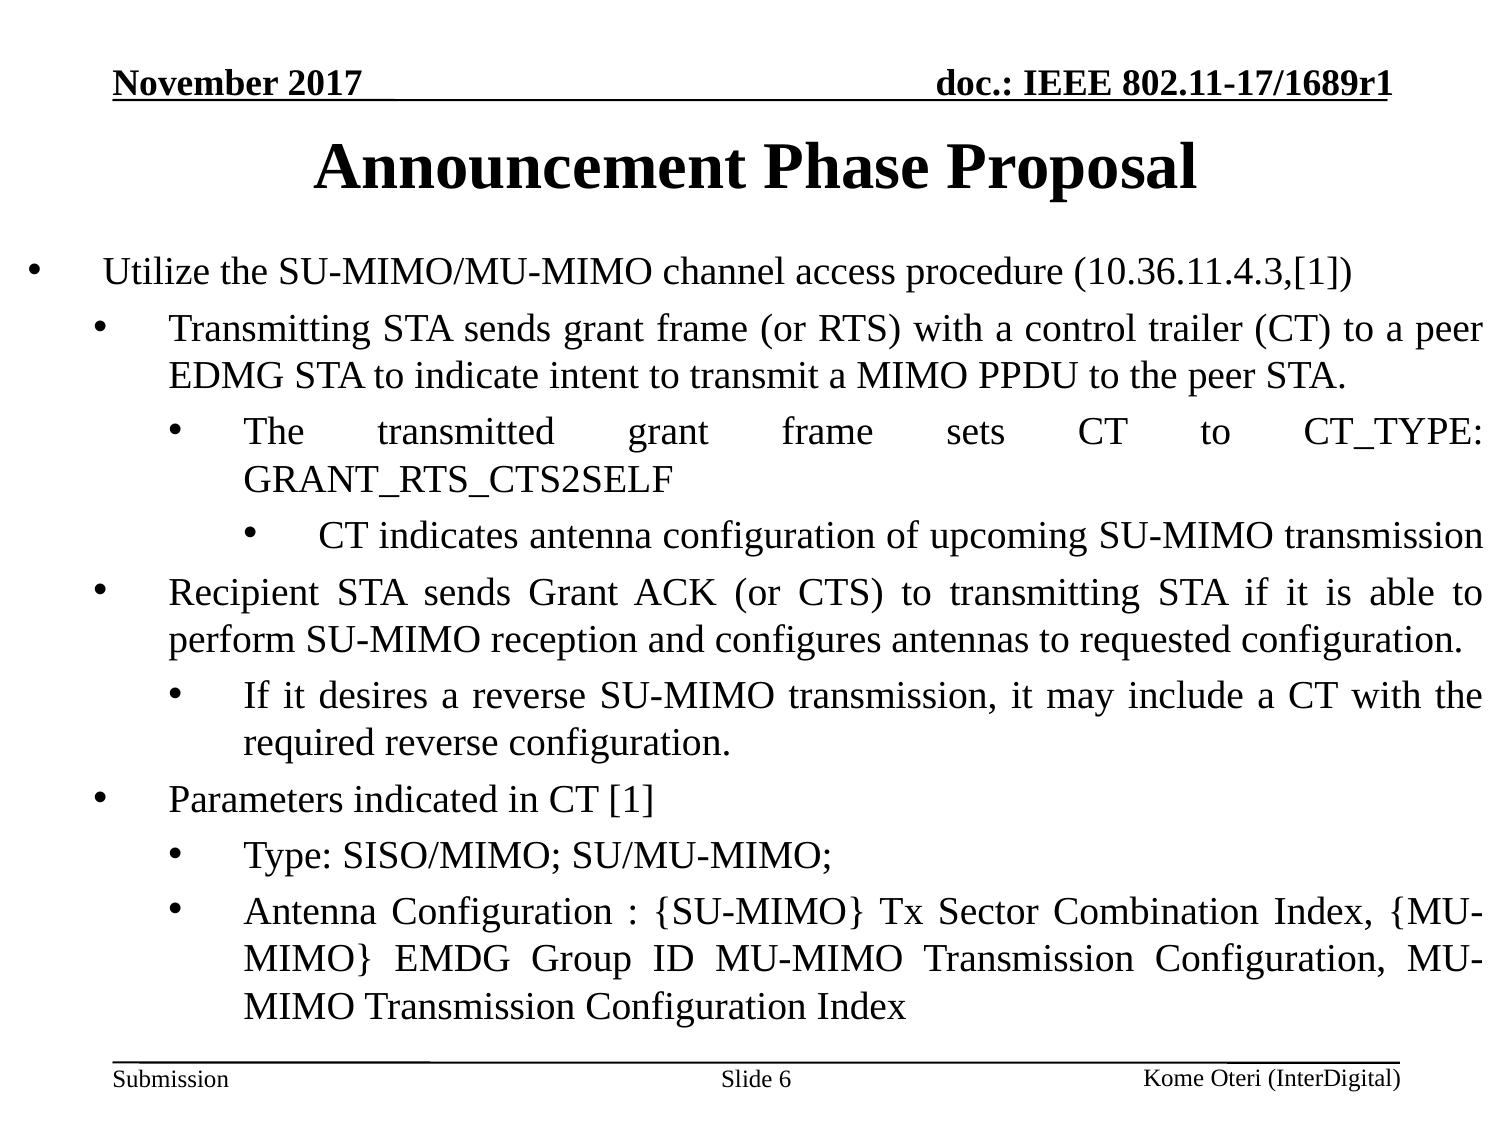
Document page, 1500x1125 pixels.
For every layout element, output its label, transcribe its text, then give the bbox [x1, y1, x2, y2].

slide_number Slide 6 [712, 1061, 800, 1123]
title Announcement Phase Proposal [118, 74, 1394, 237]
list Utilize the SU-MIMO/MU-MIMO channel access procedure (10.36.11.4.3,[1]) Transmitting STA sends grant frame (or RTS) with a control trailer (CT) to a peer EDMG STA to indicate intent to transmit a MIMO PPDU to the peer STA. The transmitted grant frame sets CT to CT_TYPE: GRANT_RTS_CTS2SELF CT indicates antenna configuration of upcoming SU-MIMO transmission Recipient STA sends Grant ACK (or CTS) to transmitting STA if it is able to perform SU-MIMO reception and configures antennas to requested configuration. If it desires a reverse SU-MIMO transmission, it may include a CT with the required reverse configuration. Parameters indicated in CT [1] Type: SISO/MIMO; SU/MU-MIMO; Antenna Configuration : {SU-MIMO} Tx Sector Combination Index, {MU-MIMO} EMDG Group ID MU-MIMO Transmission Configuration, MU-MIMO Transmission Configuration Index [0, 237, 1500, 913]
